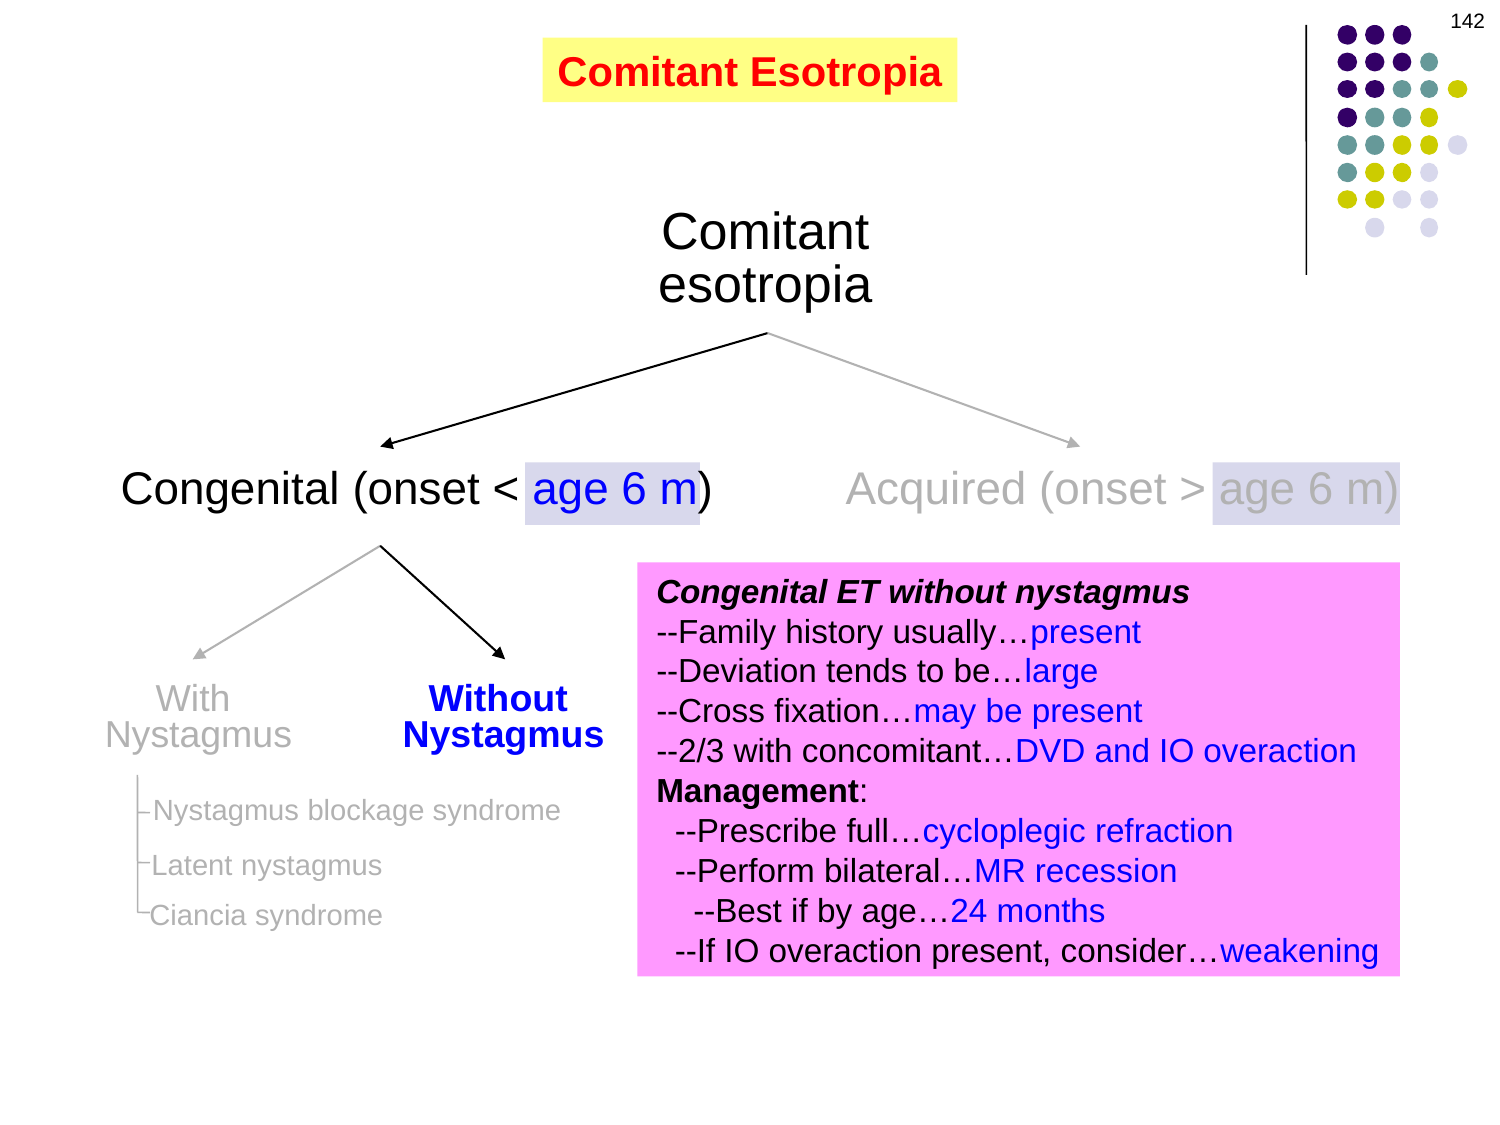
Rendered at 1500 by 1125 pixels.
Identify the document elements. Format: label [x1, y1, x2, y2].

text_box [542, 37, 958, 103]
text_box [89, 674, 307, 762]
text_box [830, 451, 1415, 525]
text_box [192, 545, 506, 660]
text_box [387, 674, 620, 762]
text_box [105, 451, 729, 525]
text_box [380, 332, 1081, 450]
text_box [637, 562, 1400, 977]
slide_number [1149, 0, 1500, 75]
text_box [643, 199, 888, 321]
text_box [134, 774, 577, 939]
